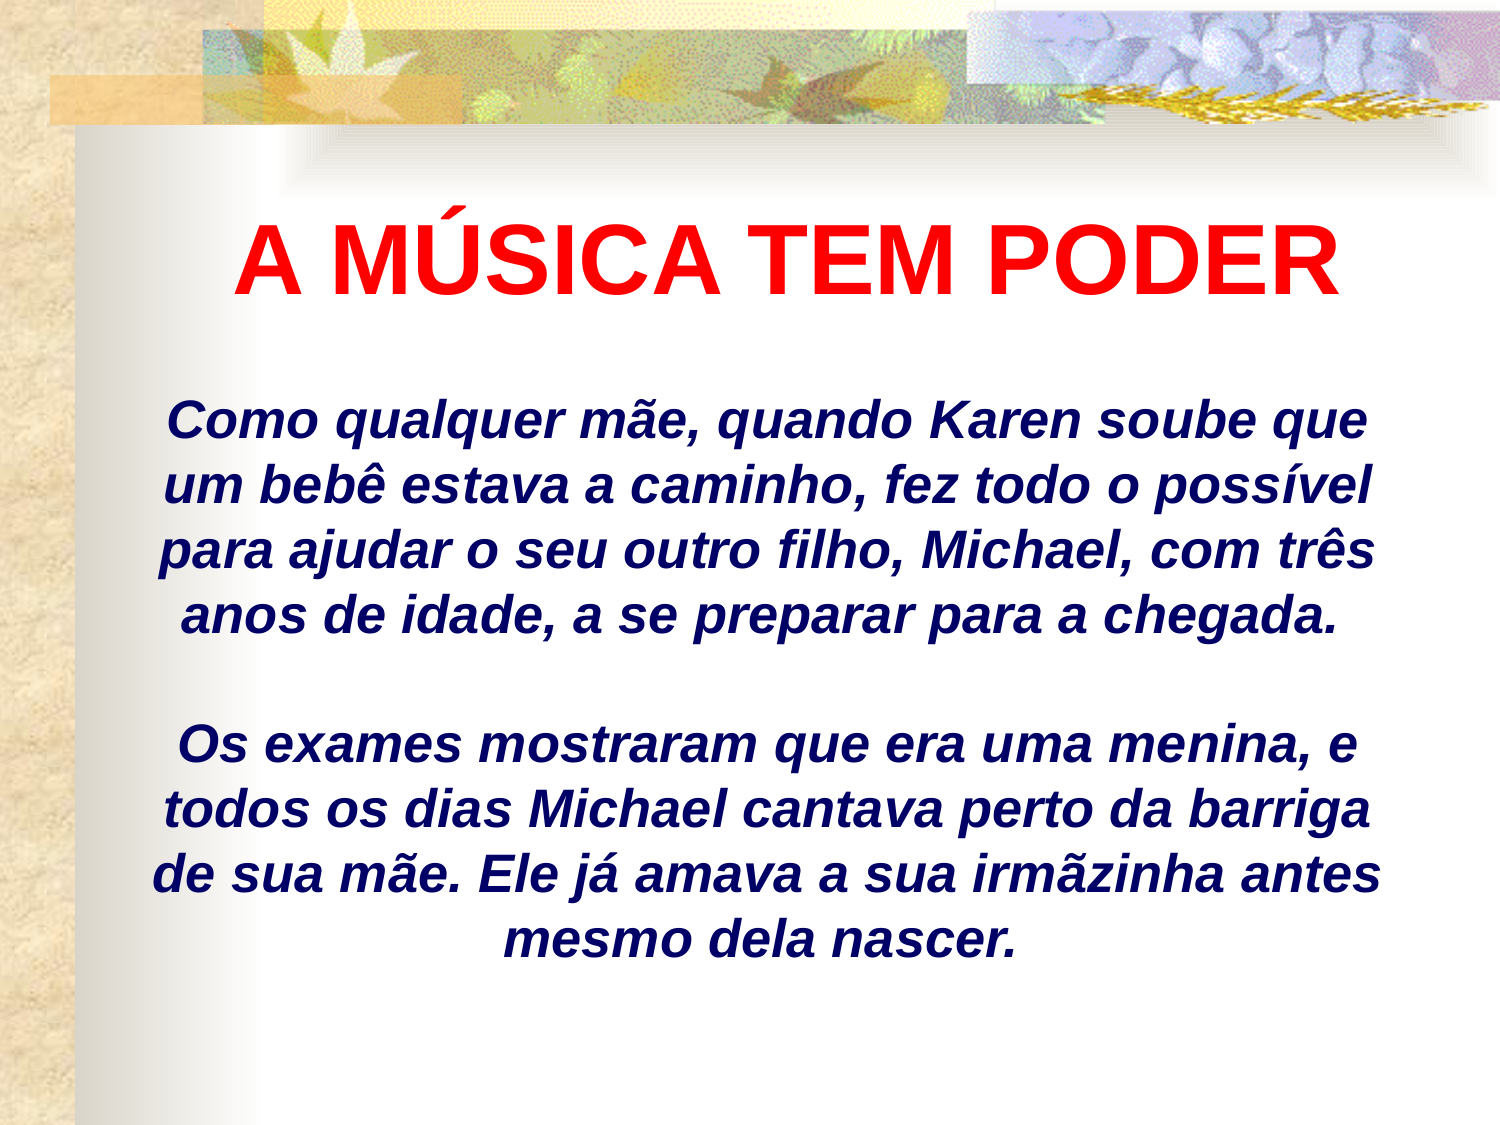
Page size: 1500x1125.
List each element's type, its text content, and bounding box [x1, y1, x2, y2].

picture [0, 0, 1500, 1125]
text_box A MÚSICA TEM PODER [174, 187, 1400, 323]
text_box Como qualquer mãe, quando Karen soube que um bebê estava a caminho, fez todo o possível para ajudar o seu outro filho, Michael, com três anos de idade, a se preparar para a chegada. Os exames mostraram que era uma menina, e todos os dias Michael cantava perto da barriga de sua mãe. Ele já amava a sua irmãzinha antes mesmo dela nascer. [112, 377, 1425, 976]
